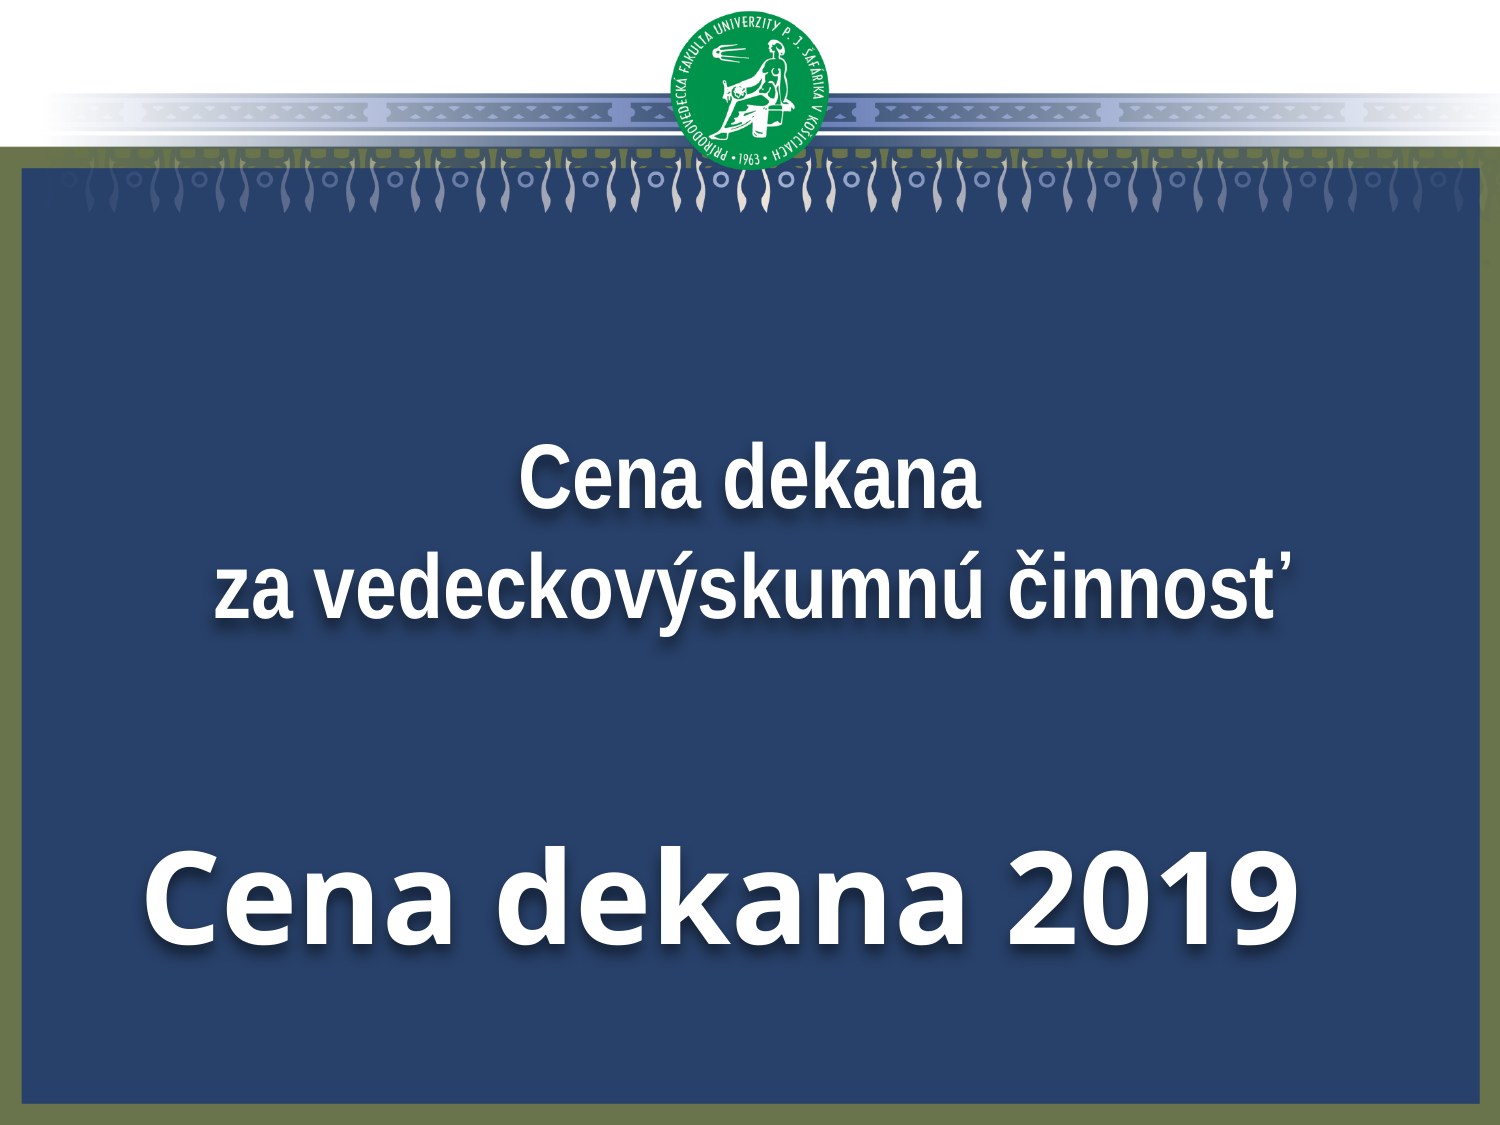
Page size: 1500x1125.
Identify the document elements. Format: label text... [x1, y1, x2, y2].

text_box Cena dekana za vedeckovýskumnú činnosť [88, 338, 1412, 717]
picture [0, 0, 1500, 1125]
title Cena dekana 2019 [88, 737, 1353, 1047]
